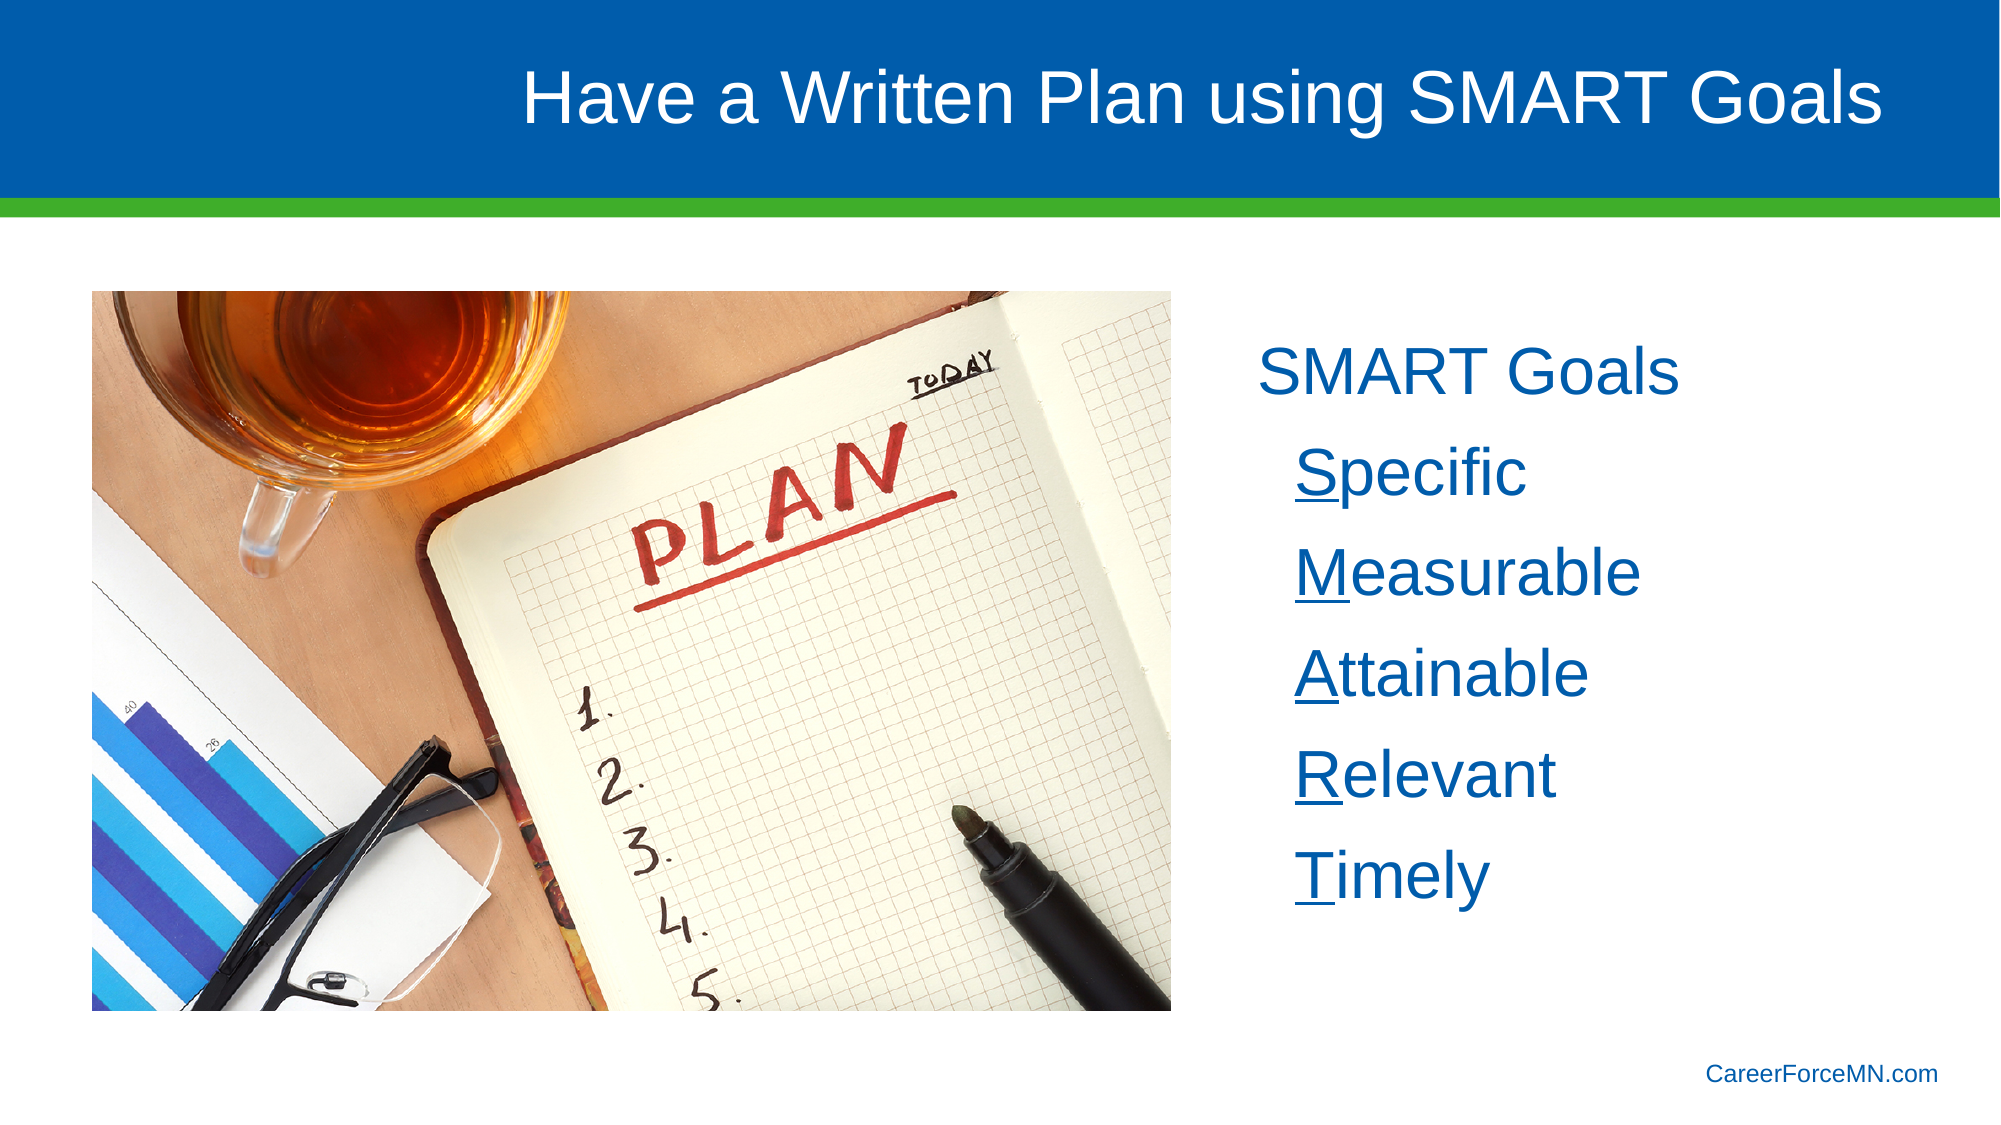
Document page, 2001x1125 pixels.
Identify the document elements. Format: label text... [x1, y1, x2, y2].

text_box Have a Written Plan using SMART Goals [137, 0, 1885, 200]
picture [92, 291, 1171, 1011]
text_box SMART Goals Specific Measurable Attainable Relevant Timely [1242, 329, 1713, 978]
footer CareerForceMN.com [1037, 1042, 1955, 1103]
